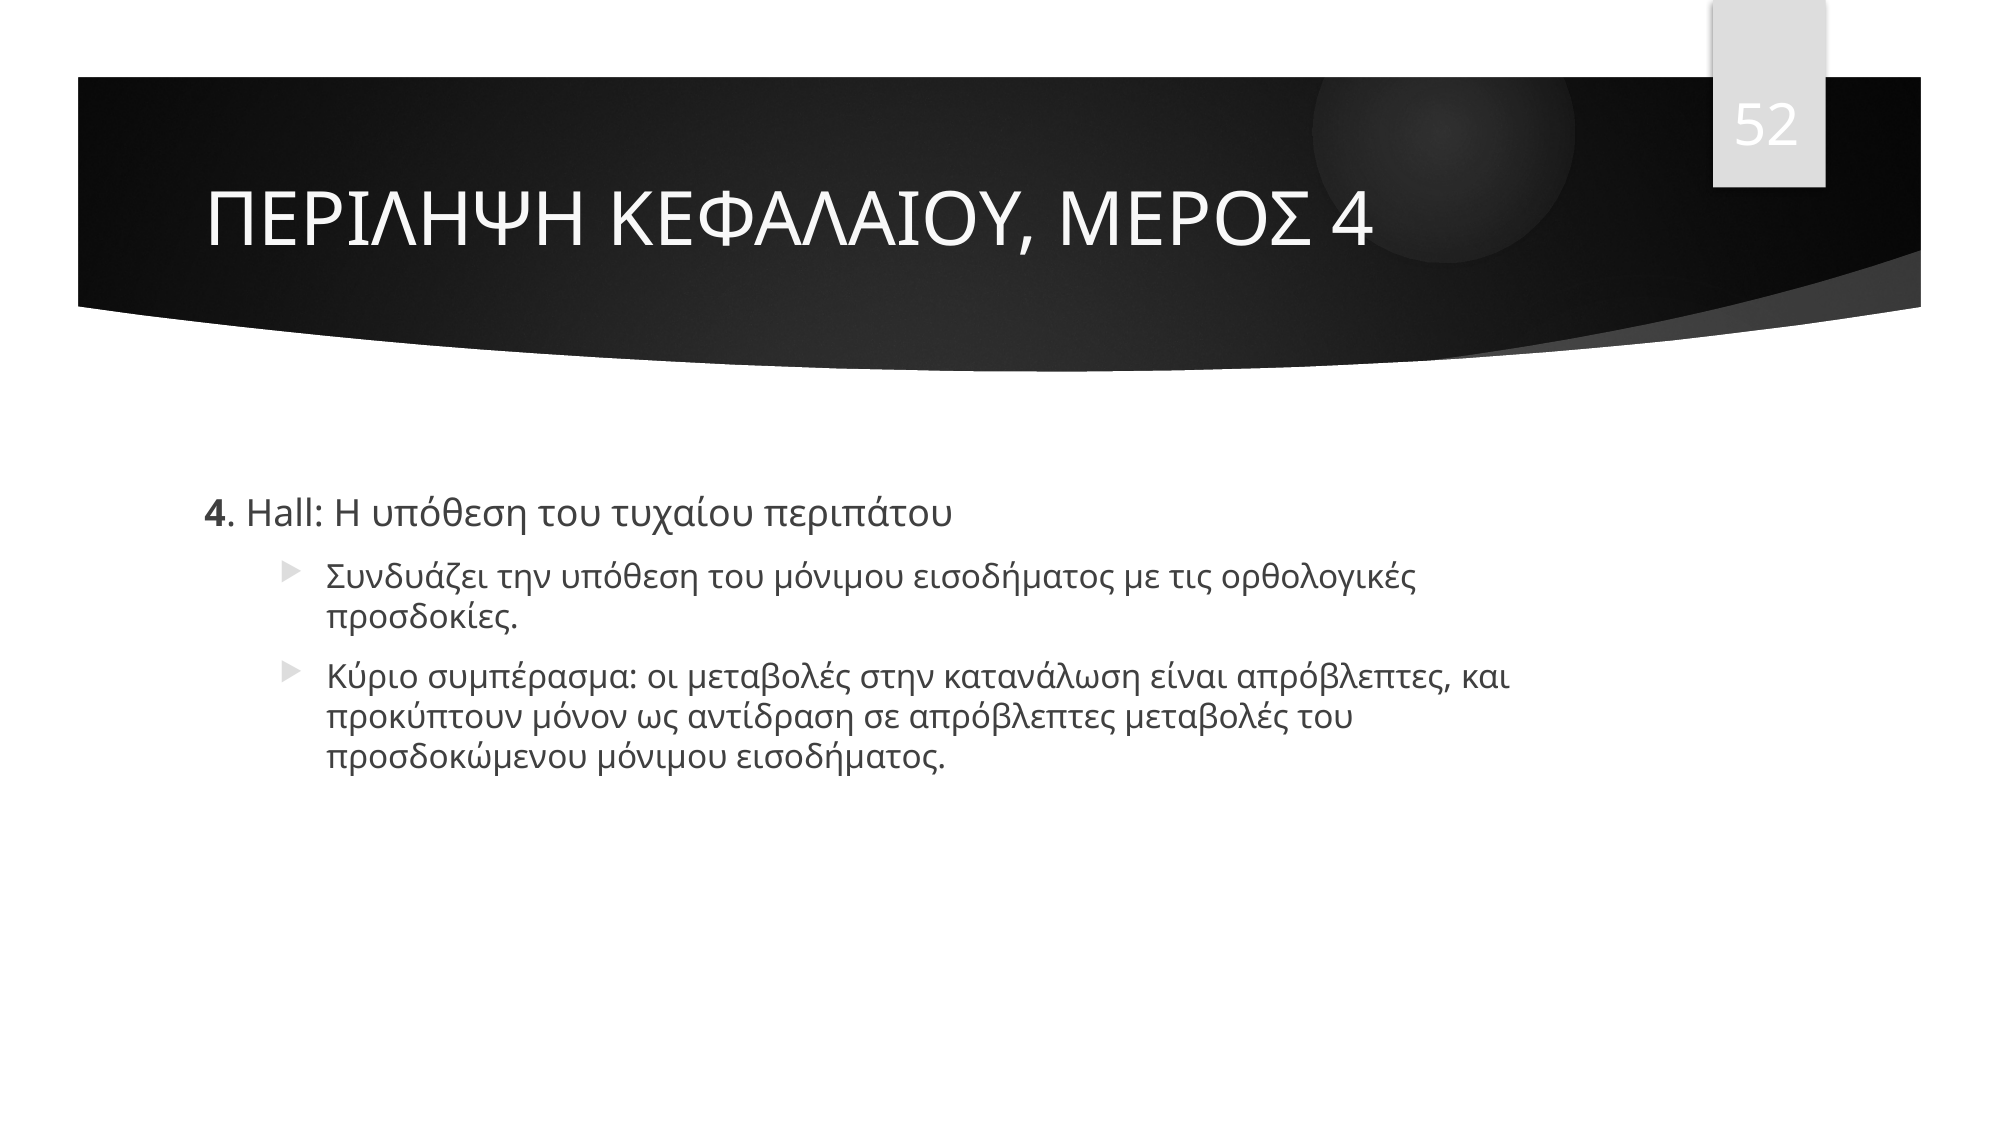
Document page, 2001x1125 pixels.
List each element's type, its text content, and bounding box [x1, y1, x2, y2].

list 4. Hall: Η υπόθεση του τυχαίου περιπάτου Συνδυάζει την υπόθεση του μόνιμου εισοδήματος με τις ορθολογικές προσδοκίες. Κύριο συμπέρασμα: οι μεταβολές στην κατανάλωση είναι απρόβλεπτες, και προκύπτουν μόνον ως αντίδραση σε απρόβλεπτες μεταβολές του προσδοκώμενου μόνιμου εισοδήματος. [189, 481, 1627, 988]
slide_number 52 [1698, 48, 1836, 175]
title ΠΕΡΙΛΗΨΗ ΚΕΦΑΛΑΙΟΥ, ΜΕΡΟΣ 4 [189, 155, 1627, 275]
